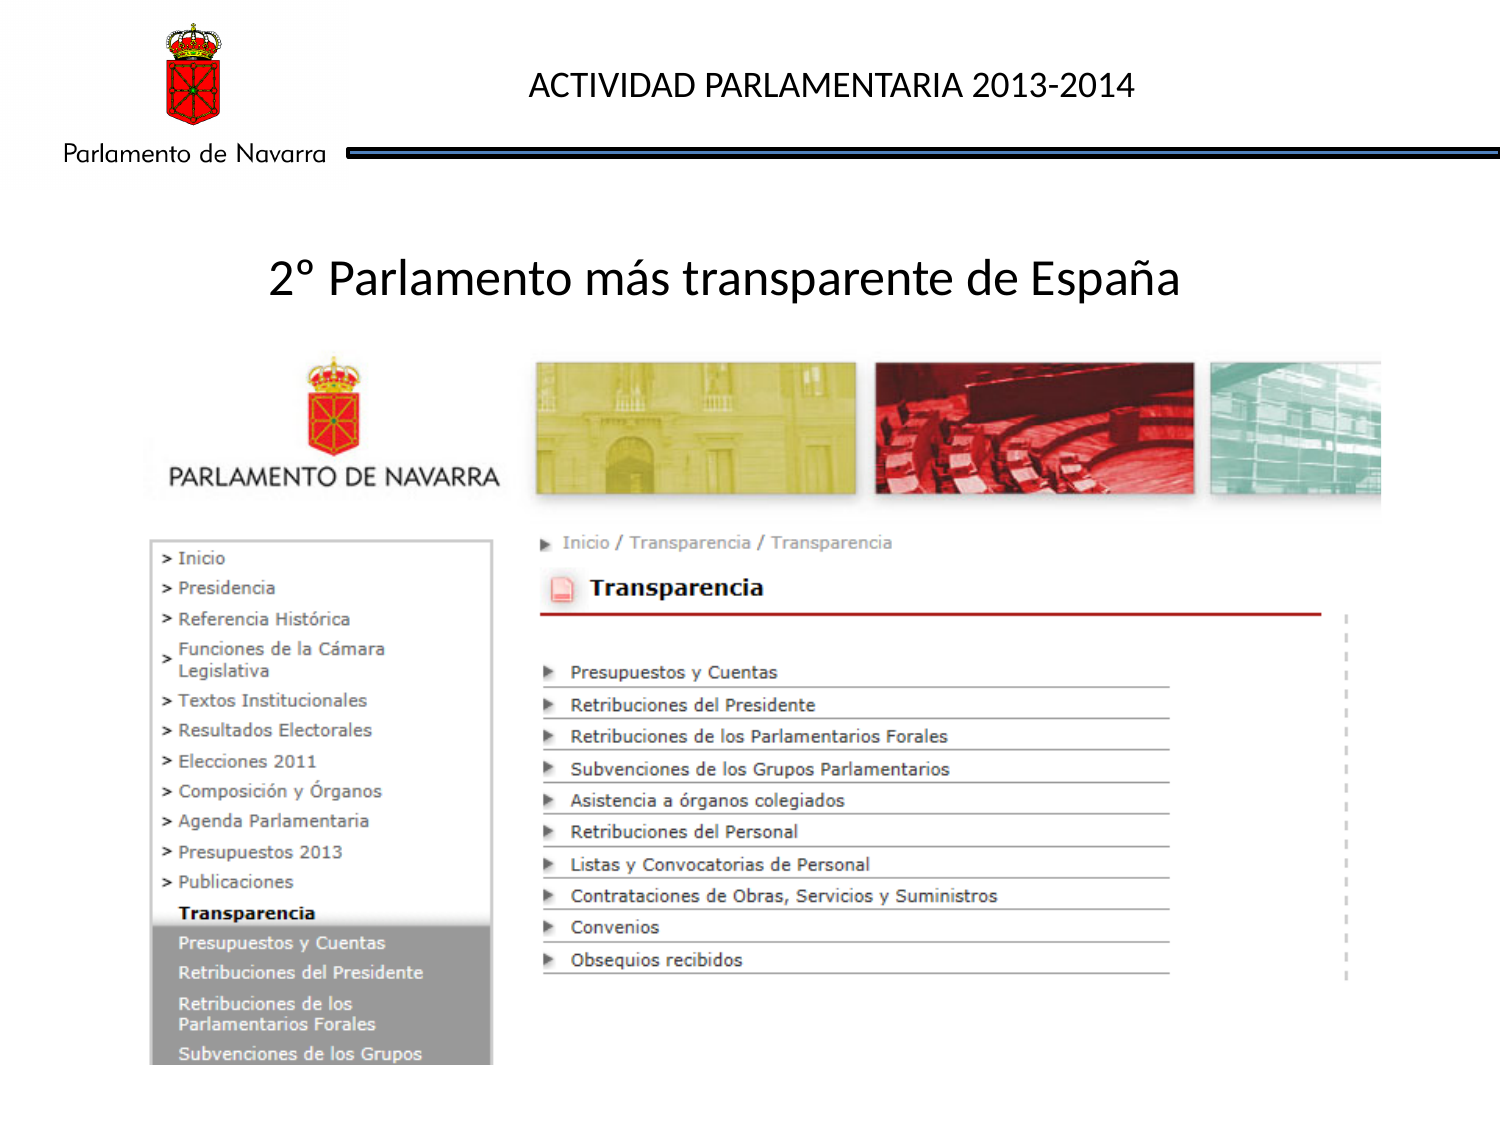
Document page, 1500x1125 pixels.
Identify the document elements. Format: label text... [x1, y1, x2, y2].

picture [142, 337, 1382, 1065]
text_box [352, 147, 1500, 159]
picture [0, 0, 349, 190]
text_box ACTIVIDAD PARLAMENTARIA 2013-2014 [513, 52, 1495, 113]
text_box 2º Parlamento más transparente de España [253, 236, 1223, 314]
